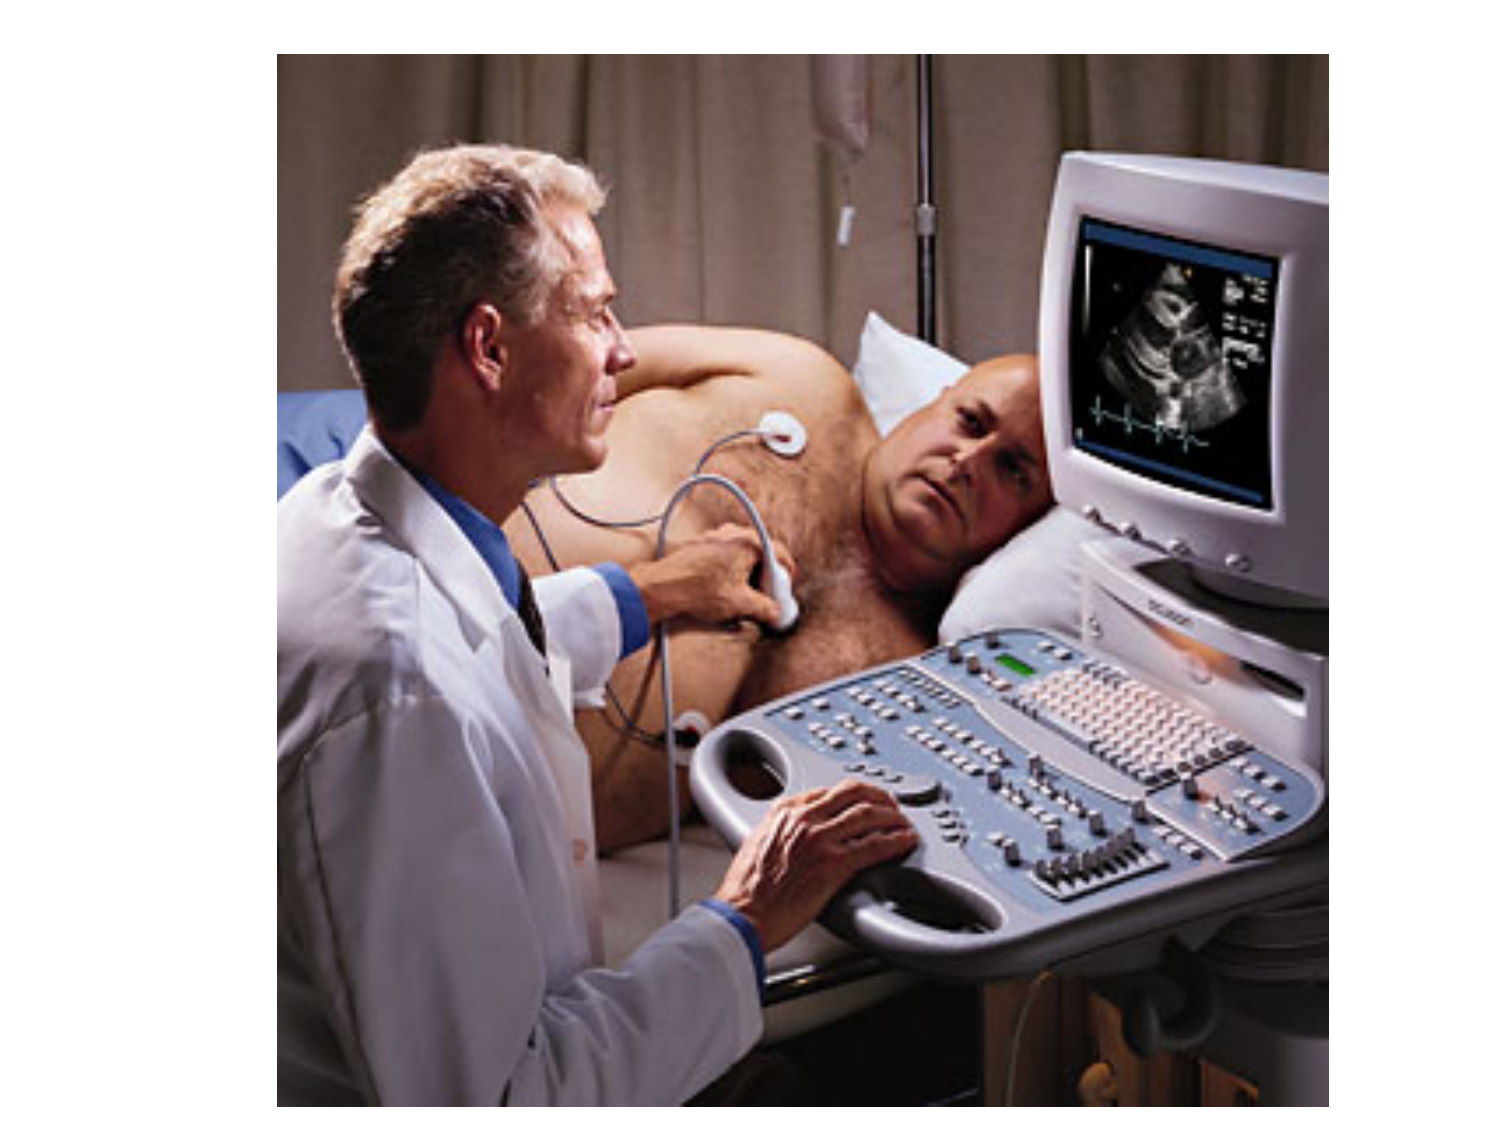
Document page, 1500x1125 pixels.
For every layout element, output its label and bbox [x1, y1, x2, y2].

list [277, 54, 1329, 1107]
